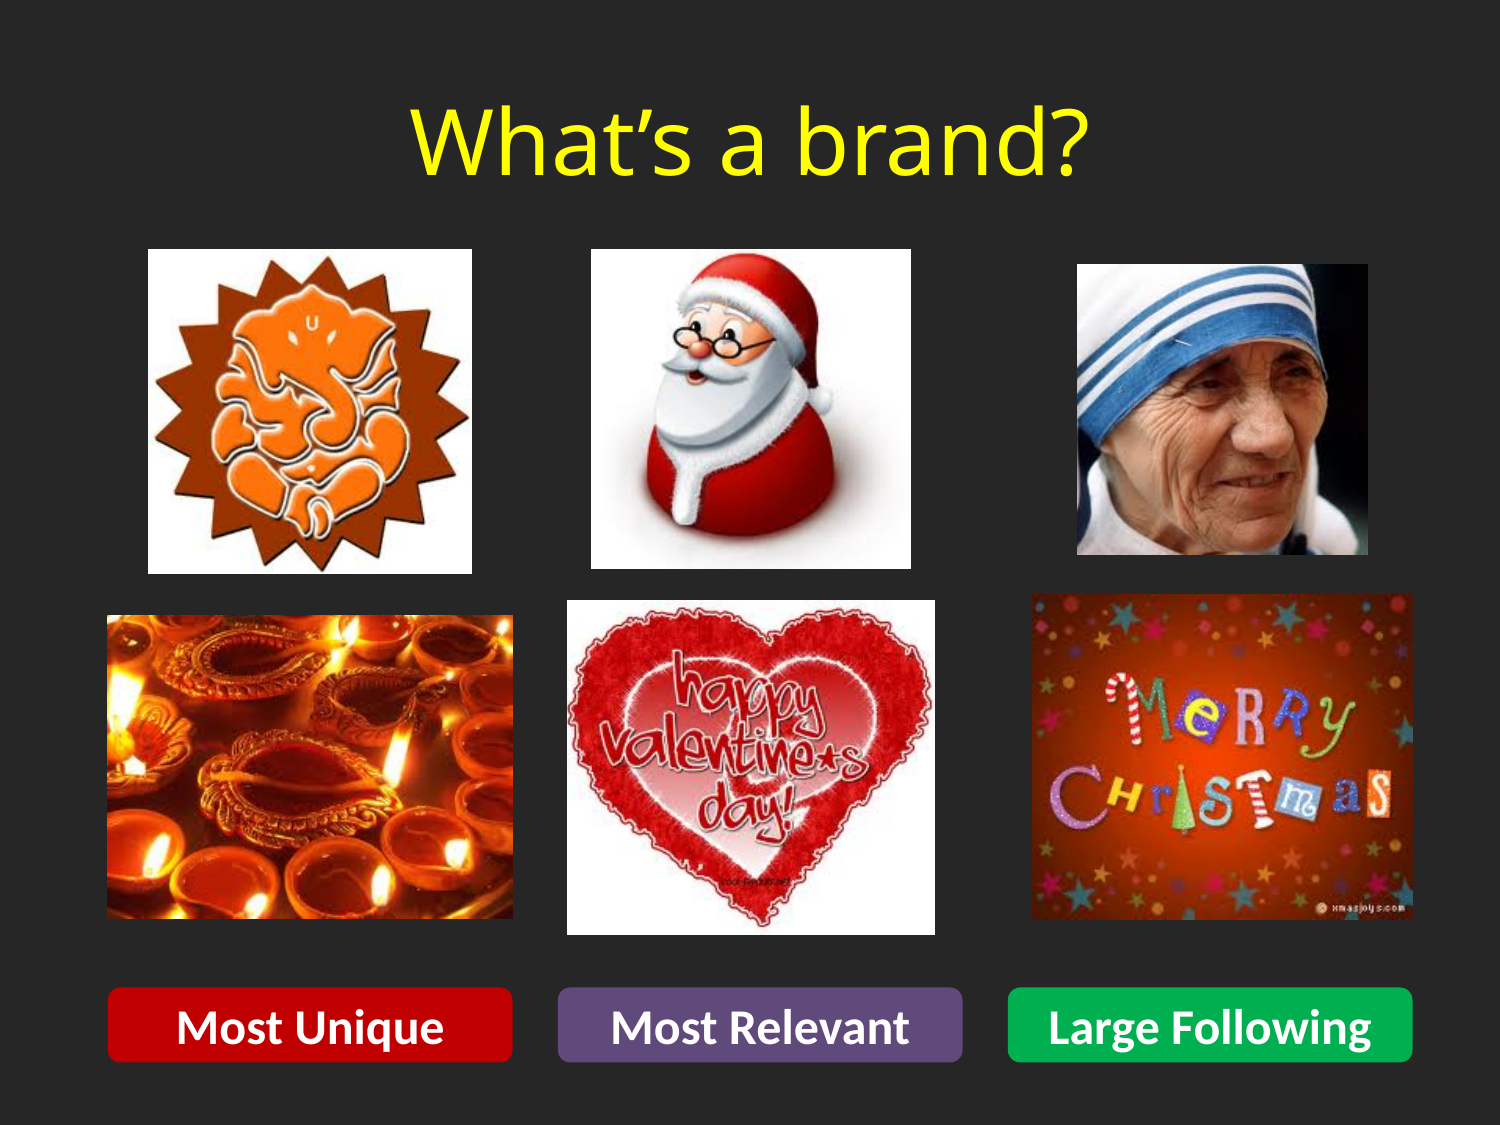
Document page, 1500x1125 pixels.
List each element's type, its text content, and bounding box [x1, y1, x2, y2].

picture [566, 599, 935, 935]
picture [591, 249, 911, 569]
picture [107, 615, 513, 920]
text_box Large Following [1005, 985, 1415, 1065]
text_box Most Unique [105, 985, 515, 1065]
picture [148, 249, 473, 574]
picture [1077, 264, 1368, 555]
title What’s a brand? [75, 45, 1425, 233]
text_box Most Relevant [555, 985, 965, 1065]
picture [1032, 594, 1413, 920]
